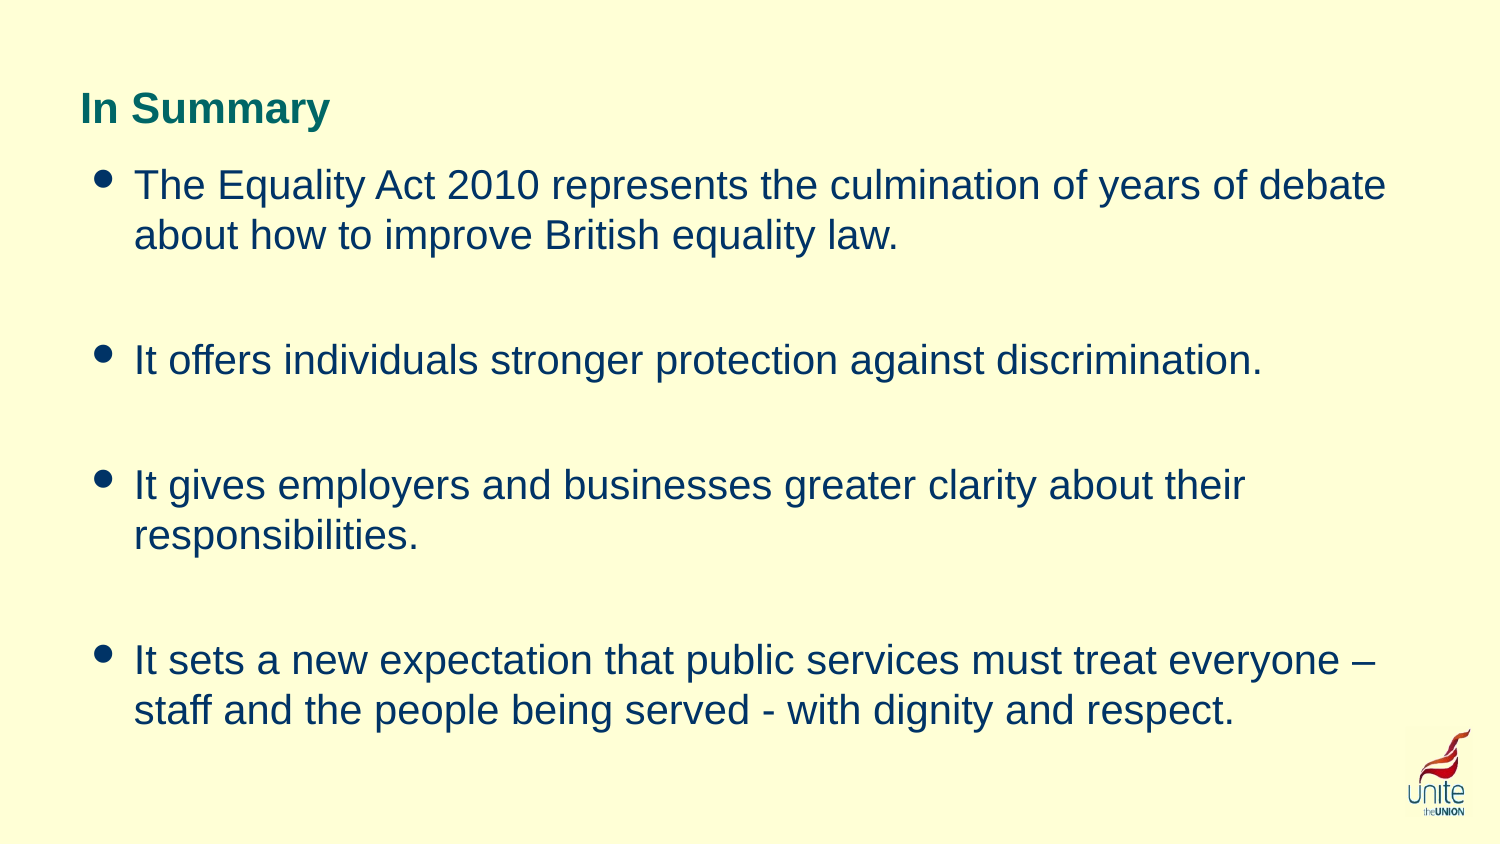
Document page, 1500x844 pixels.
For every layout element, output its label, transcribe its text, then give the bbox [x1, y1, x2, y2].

picture [1405, 726, 1473, 818]
title In Summary [64, 0, 1366, 141]
list The Equality Act 2010 represents the culmination of years of debate about how to improve British equality law. It offers individuals stronger protection against discrimination. It gives employers and businesses greater clarity about their responsibilities. It sets a new expectation that public services must treat everyone – staff and the people being served - with dignity and respect. [76, 149, 1424, 765]
